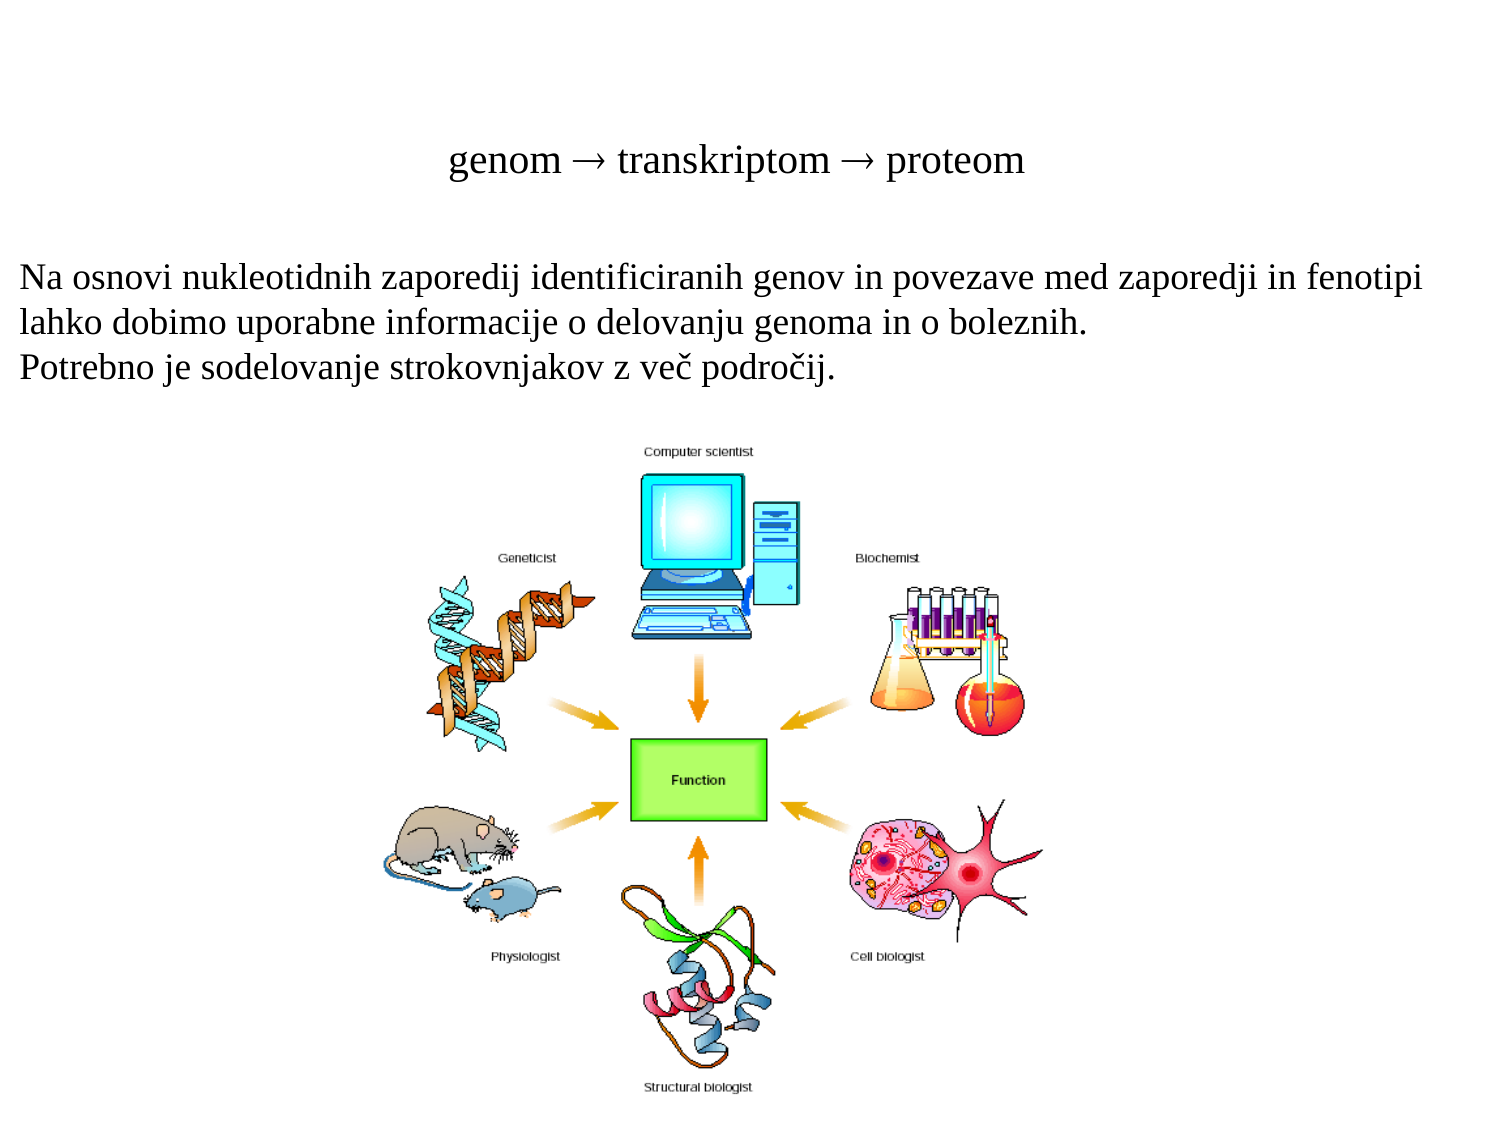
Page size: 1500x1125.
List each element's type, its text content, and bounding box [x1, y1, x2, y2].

text_box genom  transkriptom  proteom Na osnovi nukleotidnih zaporedij identificiranih genov in povezave med zaporedji in fenotipi lahko dobimo uporabne informacije o delovanju genoma in o boleznih. Potrebno je sodelovanje strokovnjakov z več področij. [4, 89, 1470, 395]
picture [371, 444, 1048, 1099]
